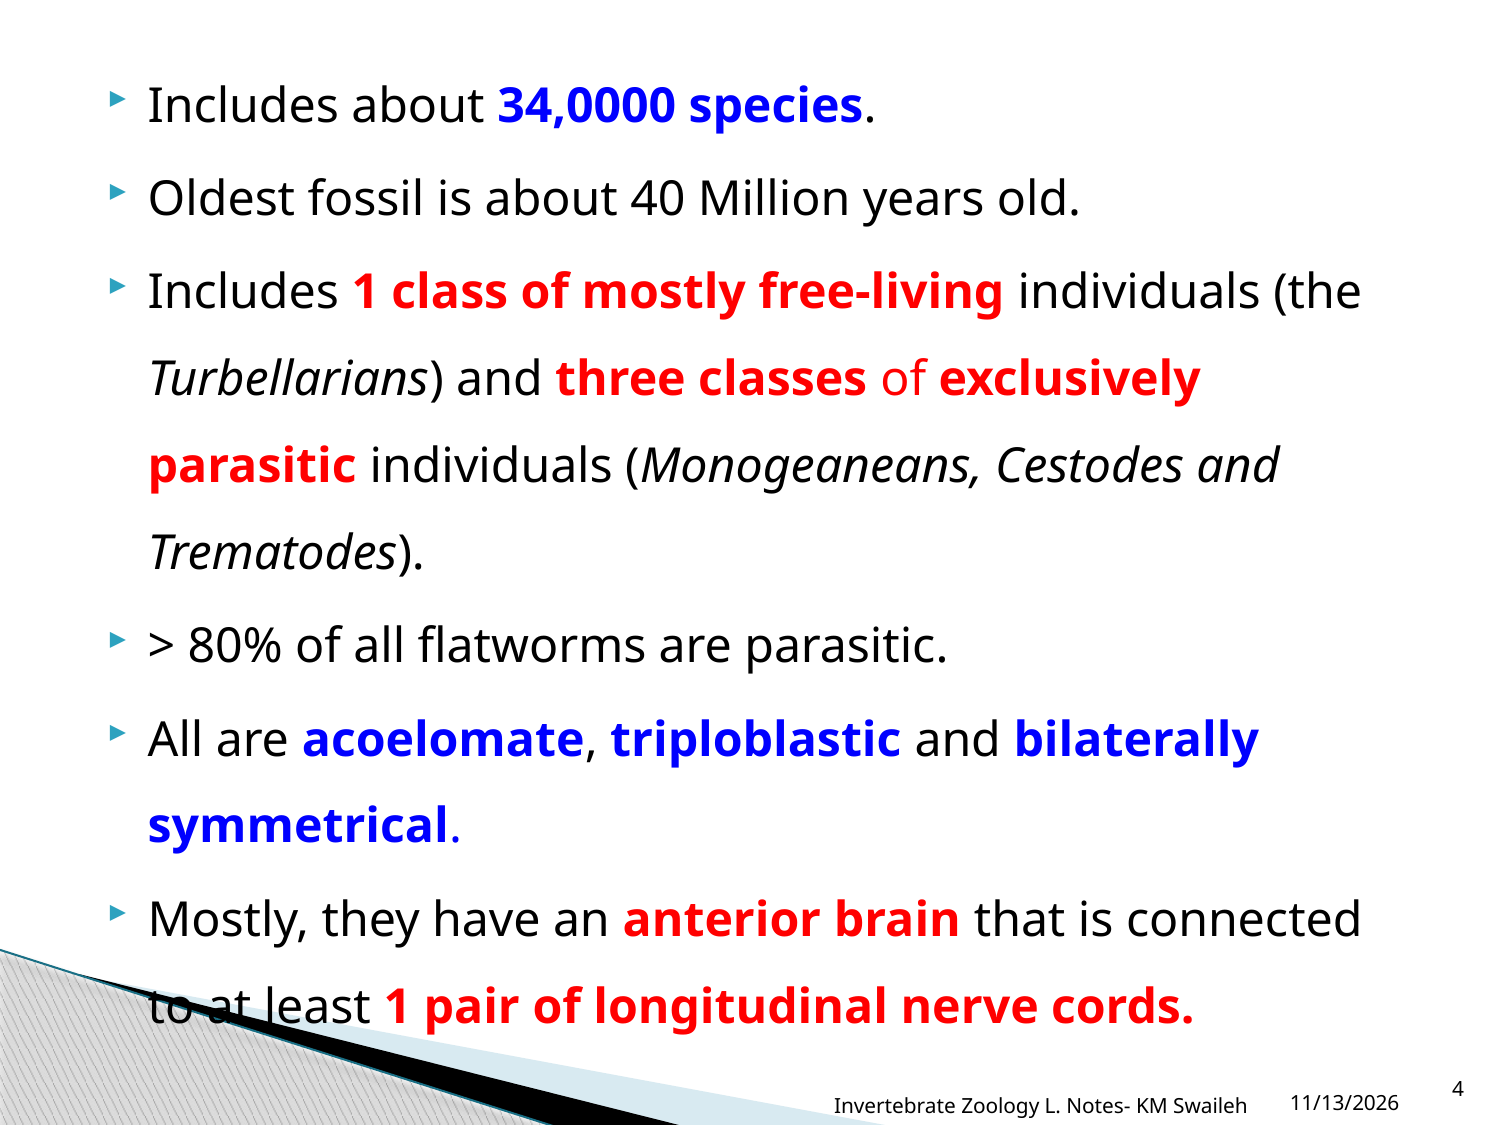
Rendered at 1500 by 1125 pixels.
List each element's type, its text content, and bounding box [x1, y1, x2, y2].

footer Invertebrate Zoology L. Notes- KM Swaileh [718, 1051, 1263, 1125]
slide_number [1275, 1065, 1500, 1125]
list Includes about 34,0000 species. Oldest fossil is about 40 Million years old. Includes 1 class of mostly free-living individuals (the Turbellarians) and three classes of exclusively parasitic individuals (Monogeaneans, Cestodes and Trematodes). > 80% of all flatworms are parasitic. All are acoelomate, triploblastic and bilaterally symmetrical. Mostly, they have an anterior brain that is connected to at least 1 pair of longitudinal nerve cords. [75, 37, 1425, 1050]
slide_number 4 [1418, 1051, 1479, 1112]
